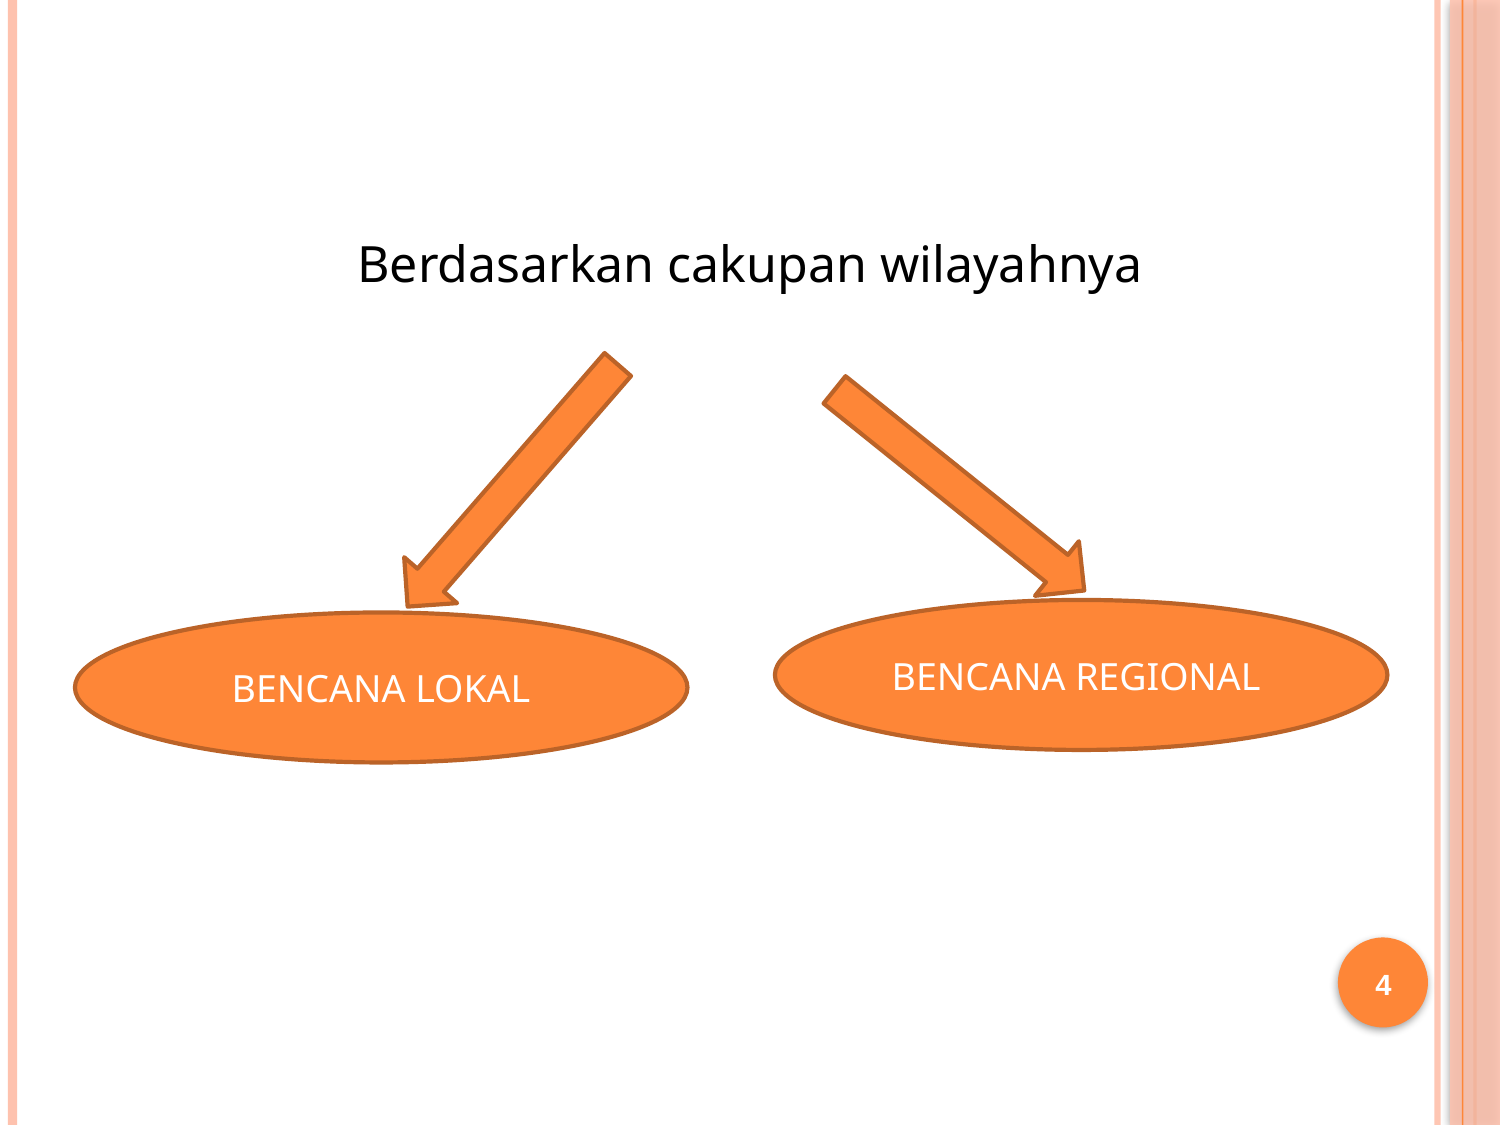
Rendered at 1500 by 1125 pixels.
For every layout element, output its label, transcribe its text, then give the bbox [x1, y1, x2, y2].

slide_number 4 [1333, 940, 1434, 1027]
text_box [821, 374, 1087, 598]
text_box [402, 350, 634, 609]
list Berdasarkan cakupan wilayahnya [75, 224, 1425, 1005]
text_box BENCANA LOKAL [72, 610, 690, 765]
text_box BENCANA REGIONAL [772, 597, 1390, 753]
